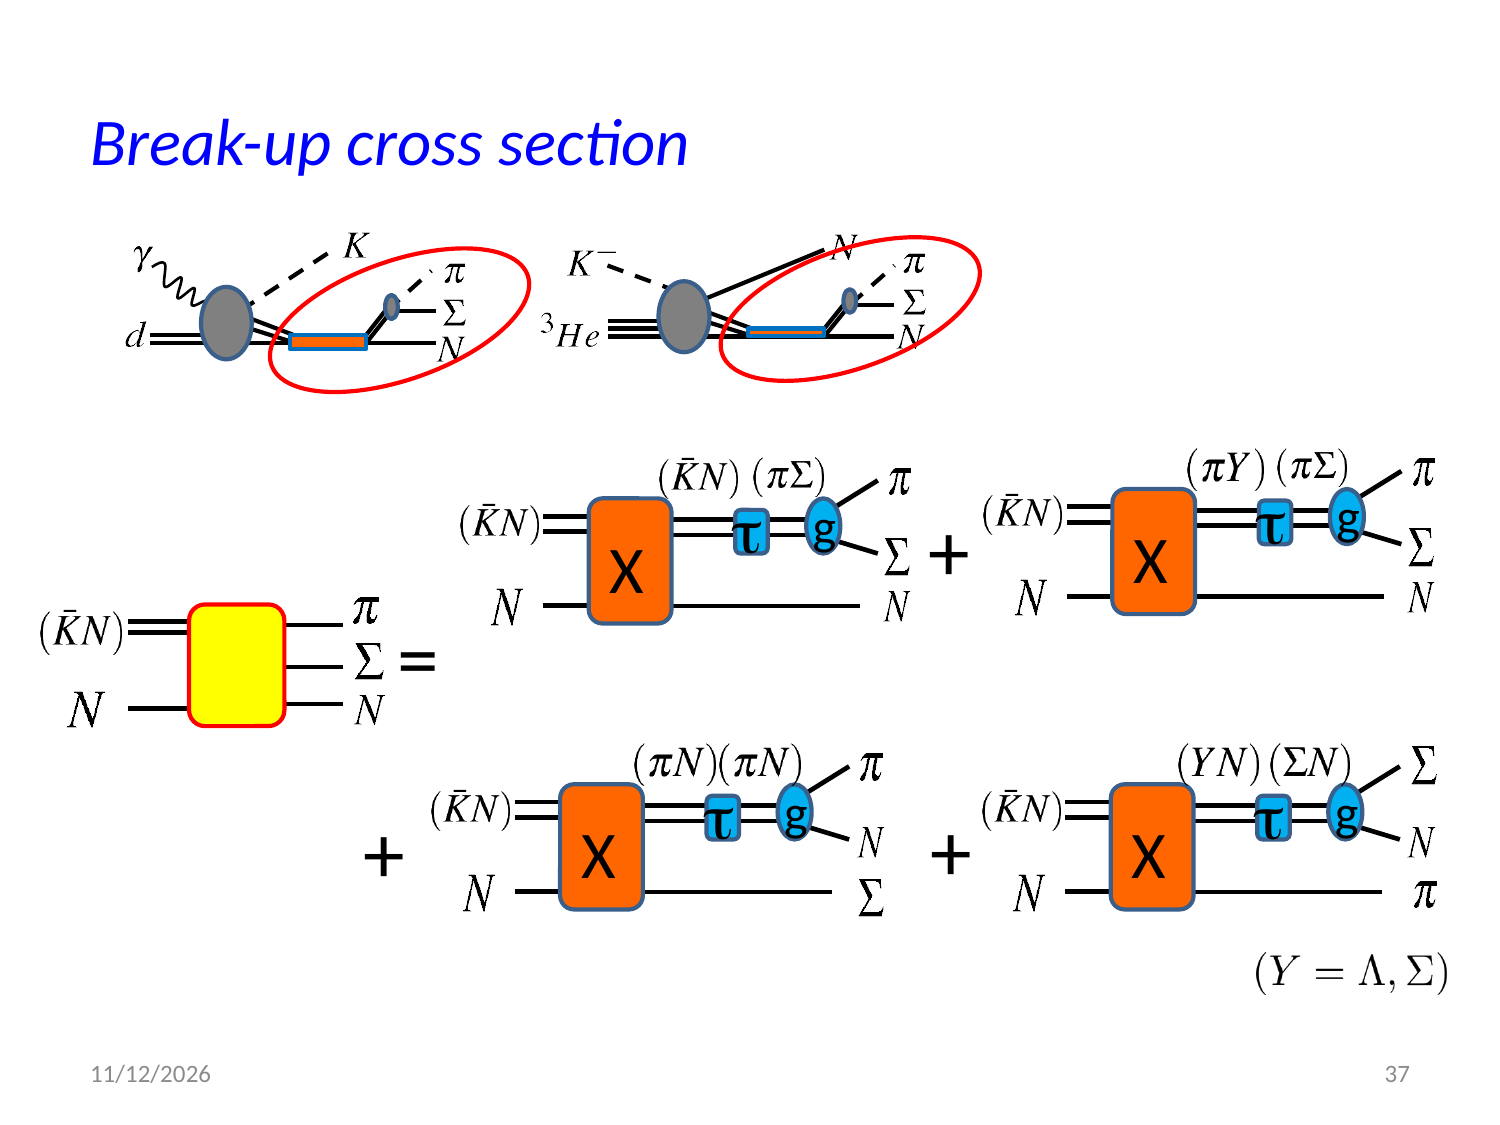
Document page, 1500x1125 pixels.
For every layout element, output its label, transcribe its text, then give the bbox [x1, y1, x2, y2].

picture [634, 743, 716, 786]
picture [1413, 878, 1437, 909]
text_box = [388, 598, 458, 713]
picture [1407, 527, 1434, 567]
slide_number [75, 1042, 425, 1103]
picture [431, 788, 510, 831]
picture [753, 457, 824, 497]
text_box [586, 525, 594, 531]
picture [460, 872, 496, 912]
text_box t [1242, 470, 1321, 509]
text_box X [594, 525, 670, 534]
text_box [587, 613, 673, 626]
text_box X [1116, 827, 1192, 900]
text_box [822, 480, 879, 515]
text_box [541, 233, 927, 353]
picture [489, 586, 524, 626]
picture [888, 465, 911, 496]
picture [459, 502, 539, 545]
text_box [125, 231, 466, 362]
text_box [670, 543, 674, 605]
picture [719, 743, 801, 786]
text_box g [1321, 495, 1384, 553]
text_box [558, 811, 566, 817]
text_box [1108, 811, 1116, 817]
text_box [586, 496, 674, 518]
text_box X [594, 541, 670, 614]
text_box [557, 827, 566, 890]
text_box t [1241, 787, 1320, 804]
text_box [1345, 766, 1401, 801]
text_box t [690, 793, 769, 804]
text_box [794, 766, 850, 801]
text_box t [690, 829, 795, 860]
text_box [1110, 604, 1197, 617]
text_box t [1242, 518, 1321, 524]
slide_number 37 [1074, 1042, 1425, 1103]
text_box [1192, 829, 1196, 891]
picture [1013, 577, 1048, 617]
text_box X [1118, 531, 1194, 605]
picture [1270, 743, 1350, 786]
picture [882, 589, 911, 622]
picture [883, 536, 910, 576]
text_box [40, 595, 386, 729]
text_box + [348, 792, 424, 908]
text_box g [1320, 794, 1383, 848]
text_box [1346, 527, 1402, 545]
text_box [722, 360, 890, 383]
picture [1276, 447, 1348, 488]
text_box [558, 782, 645, 804]
text_box + [914, 490, 989, 606]
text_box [1346, 470, 1402, 506]
picture [857, 878, 884, 918]
text_box [558, 899, 644, 912]
text_box [1108, 782, 1196, 804]
text_box t [1241, 829, 1346, 860]
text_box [1345, 822, 1401, 840]
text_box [794, 822, 850, 840]
text_box t [718, 479, 798, 518]
title Break-up cross section [75, 45, 1425, 233]
text_box X [1116, 811, 1192, 820]
picture [658, 457, 738, 499]
text_box t [718, 527, 798, 534]
text_box [929, 235, 982, 338]
picture [1406, 824, 1436, 858]
text_box [1194, 533, 1198, 595]
picture [1178, 743, 1260, 786]
text_box t [690, 813, 769, 820]
text_box [1108, 827, 1116, 890]
text_box + [915, 790, 991, 906]
text_box [271, 370, 442, 395]
text_box [1110, 514, 1118, 521]
text_box t [718, 543, 824, 575]
picture [1410, 745, 1437, 785]
picture [981, 788, 1061, 831]
text_box [1110, 486, 1198, 509]
text_box [586, 541, 594, 604]
text_box g [769, 794, 832, 848]
picture [1256, 952, 1448, 995]
text_box [1110, 531, 1118, 595]
picture [1186, 448, 1264, 491]
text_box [822, 536, 879, 554]
picture [1411, 456, 1435, 486]
picture [1405, 579, 1435, 613]
text_box [471, 246, 532, 355]
text_box X [566, 827, 642, 900]
text_box t [1242, 533, 1347, 565]
text_box g [798, 505, 861, 562]
text_box X [566, 811, 642, 820]
text_box t [1241, 813, 1320, 820]
picture [855, 824, 885, 858]
picture [1011, 872, 1047, 912]
picture [983, 493, 1062, 536]
text_box [1109, 899, 1195, 912]
picture [859, 751, 883, 781]
text_box X [1118, 514, 1194, 524]
